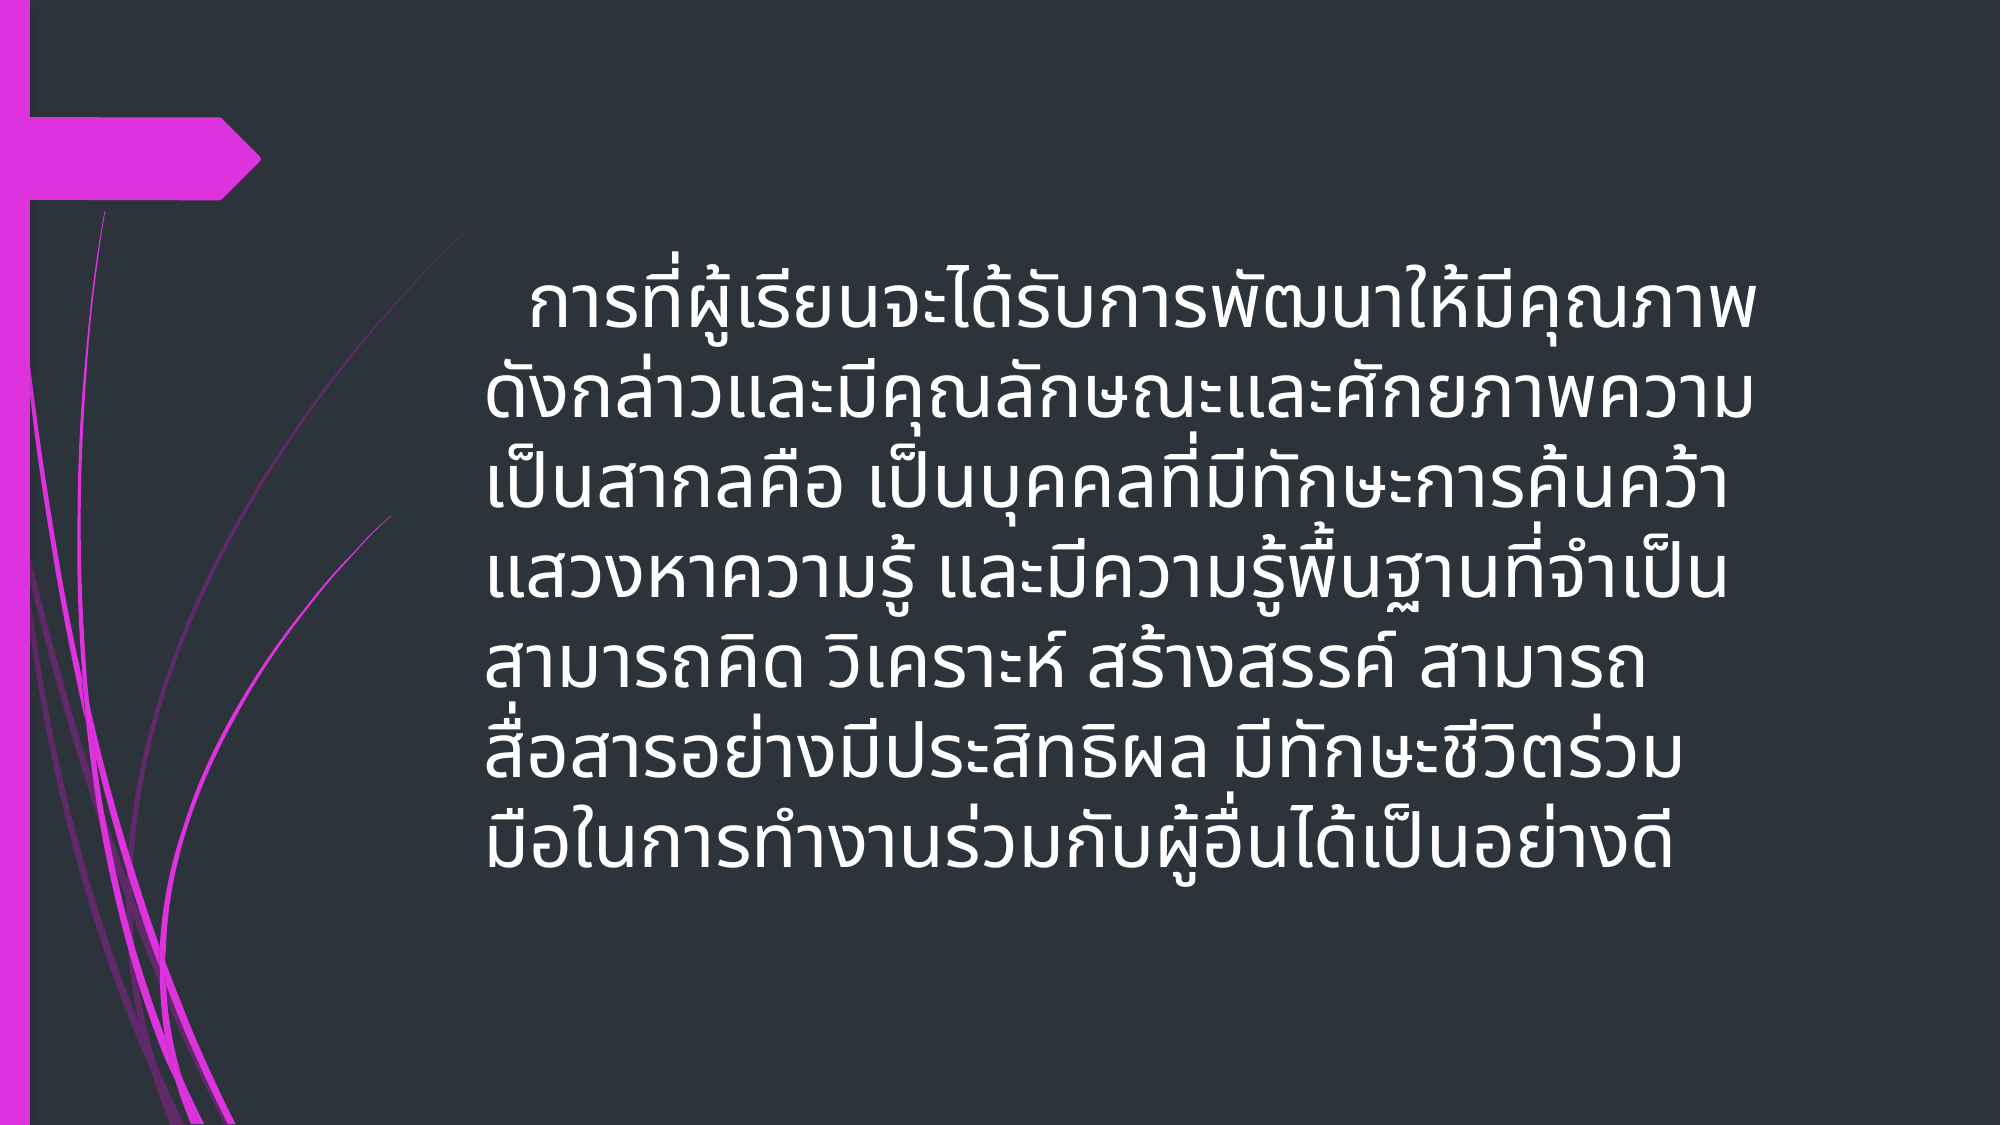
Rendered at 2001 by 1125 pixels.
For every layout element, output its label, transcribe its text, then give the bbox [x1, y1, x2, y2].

text_box การที่ผู้เรียนจะได้รับการพัฒนาให้มีคุณภาพดังกล่าวและมีคุณลักษณะและศักยภาพความเป็นสากลคือ เป็นบุคคลที่มีทักษะการค้นคว้า แสวงหาความรู้ และมีความรู้พื้นฐานที่จำเป็น สามารถคิด วิเคราะห์ สร้างสรรค์ สามารถสื่อสารอย่างมีประสิทธิผล มีทักษะชีวิตร่วมมือในการทำงานร่วมกับผู้อื่นได้เป็นอย่างดี [468, 245, 1786, 891]
